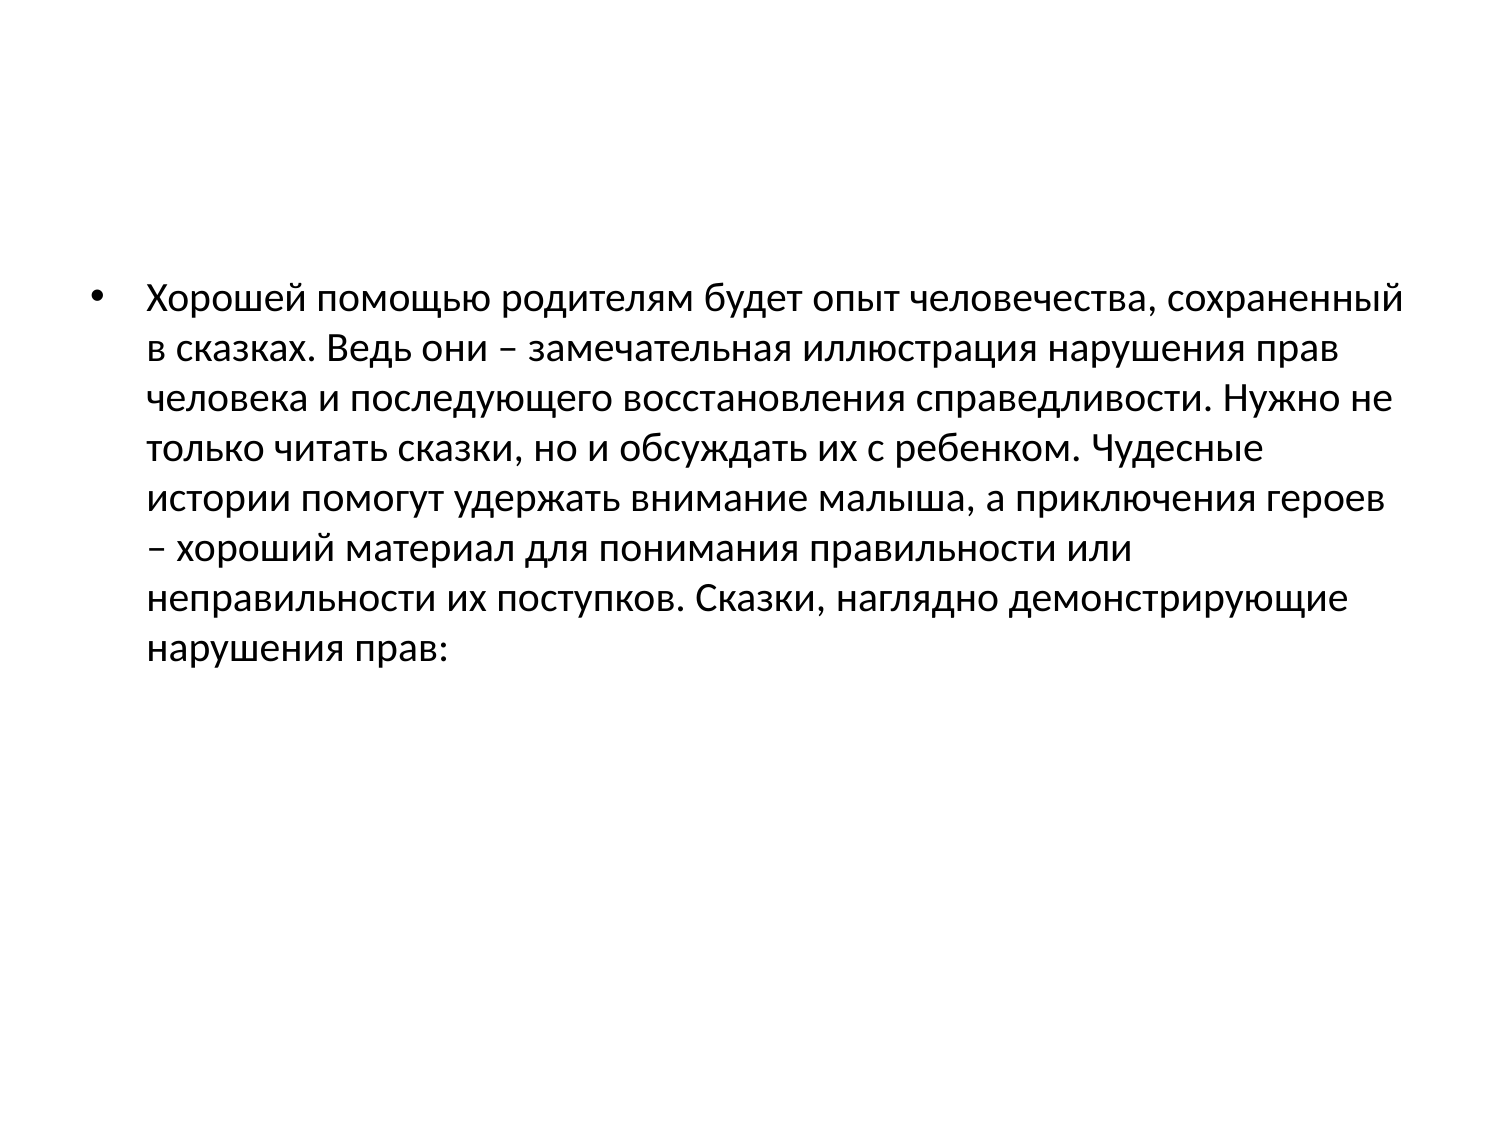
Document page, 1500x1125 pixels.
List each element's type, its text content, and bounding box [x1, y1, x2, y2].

list Хорошей помощью родителям будет опыт человечества, сохраненный в сказках. Ведь они – замечательная иллюстрация нарушения прав человека и последующего восстановления справедливости. Нужно не только читать сказки, но и обсуждать их с ребенком. Чудесные истории помогут удержать внимание малыша, а приключения героев – хороший материал для понимания правильности или неправильности их поступков. Сказки, наглядно демонстрирующие нарушения прав: [75, 262, 1425, 1005]
